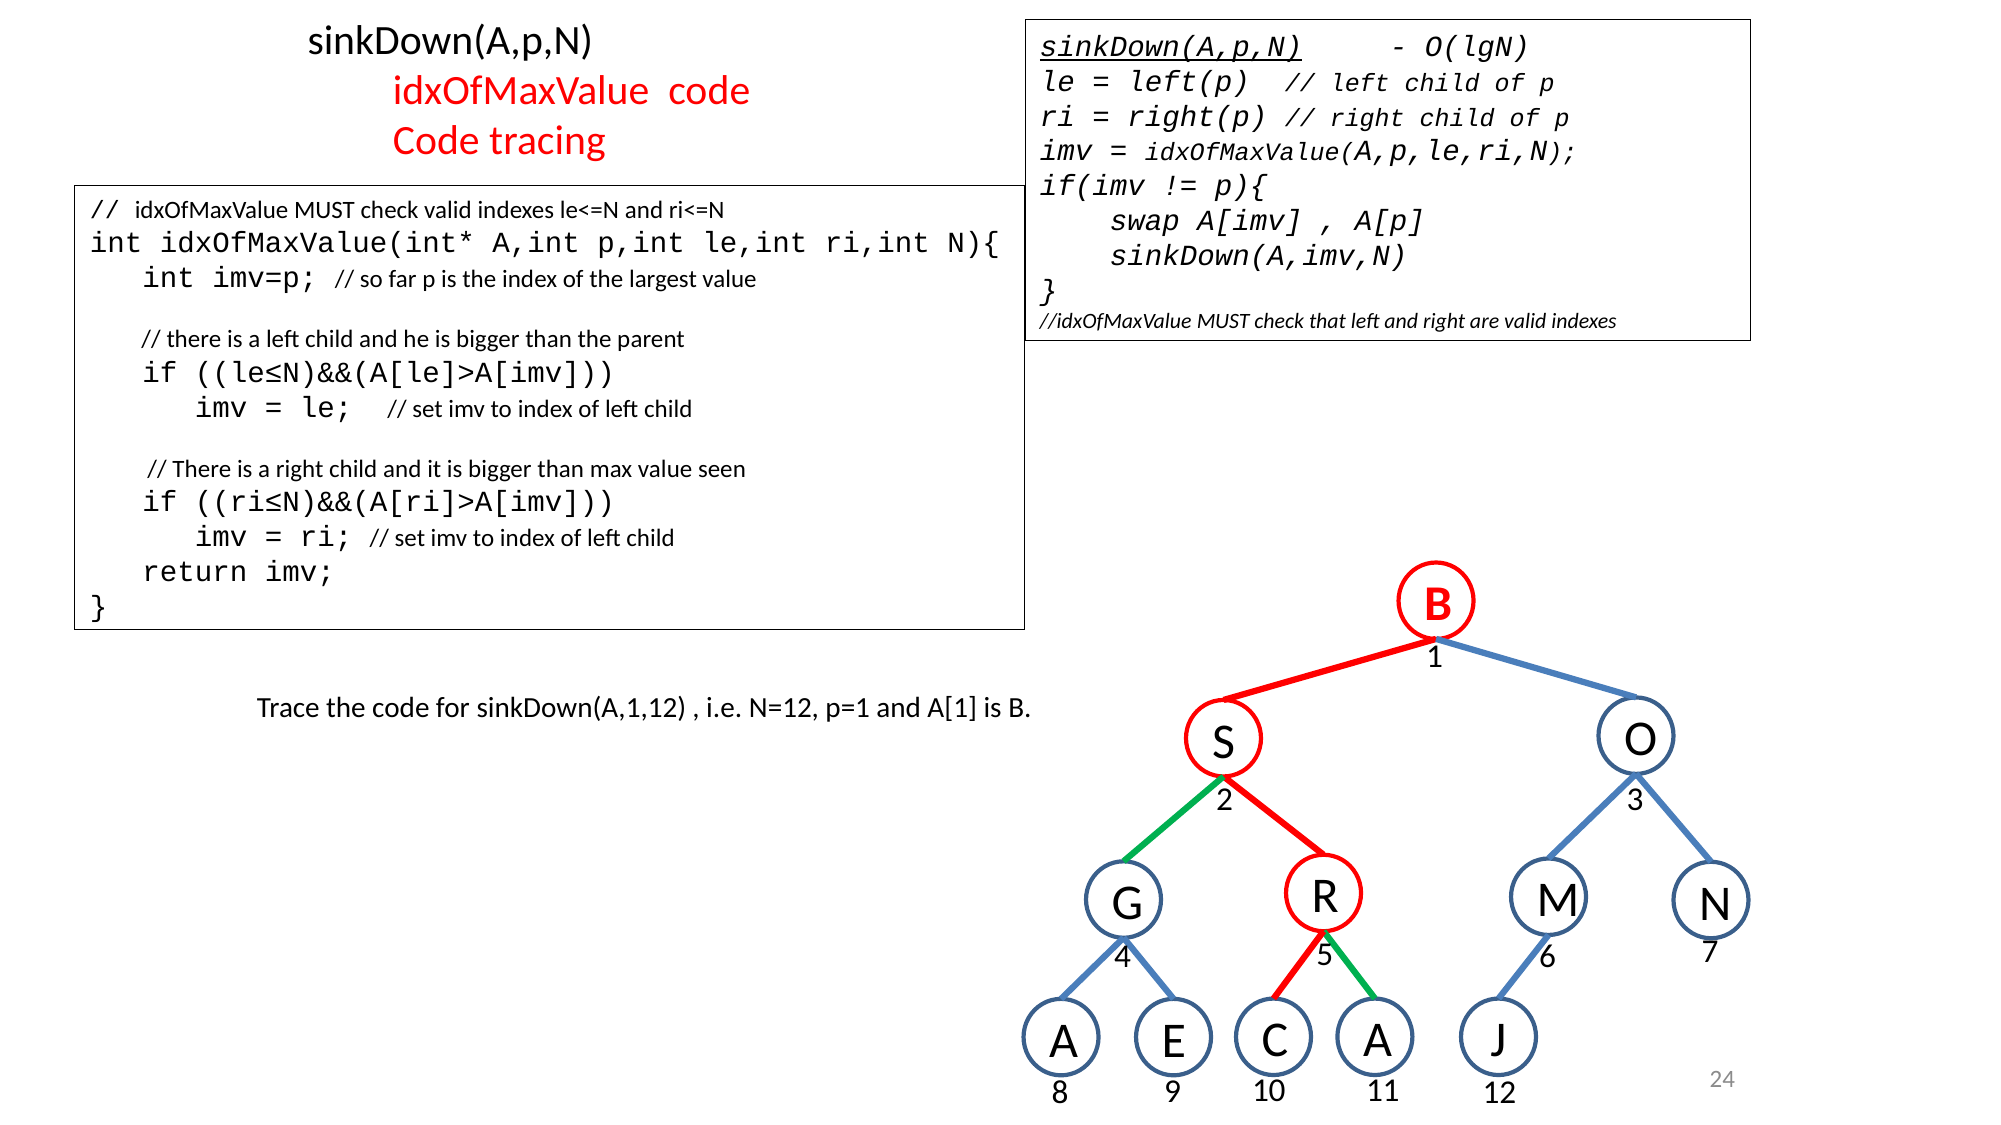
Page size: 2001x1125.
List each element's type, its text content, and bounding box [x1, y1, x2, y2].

title sinkDown(A,p,N) idxOfMaxValue code Code tracing [292, 12, 900, 163]
text_box // idxOfMaxValue MUST check valid indexes le<=N and ri<=N int idxOfMaxValue(int* A,int p,int le,int ri,int N){ int imv=p; // so far p is the index of the largest value // there is a left child and he is bigger than the parent if ((le≤N)&&(A[le]>A[imv])) imv = le; // set imv to index of left child // There is a right child and it is bigger than max value seen if ((ri≤N)&&(A[ri]>A[imv])) imv = ri; // set imv to index of left child return imv; } [74, 185, 1025, 630]
text_box Trace the code for sinkDown(A,1,12) , i.e. N=12, p=1 and A[1] is B. [242, 680, 1018, 731]
text_box sinkDown(A,p,N) - O(lgN) le = left(p) // left child of p ri = right(p) // right child of p imv = idxOfMaxValue(A,p,le,ri,N); if(imv != p){ swap A[imv] , A[p] sinkDown(A,imv,N) } //idxOfMaxValue MUST check that left and right are valid indexes [1025, 19, 1751, 341]
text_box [1023, 562, 1749, 1119]
